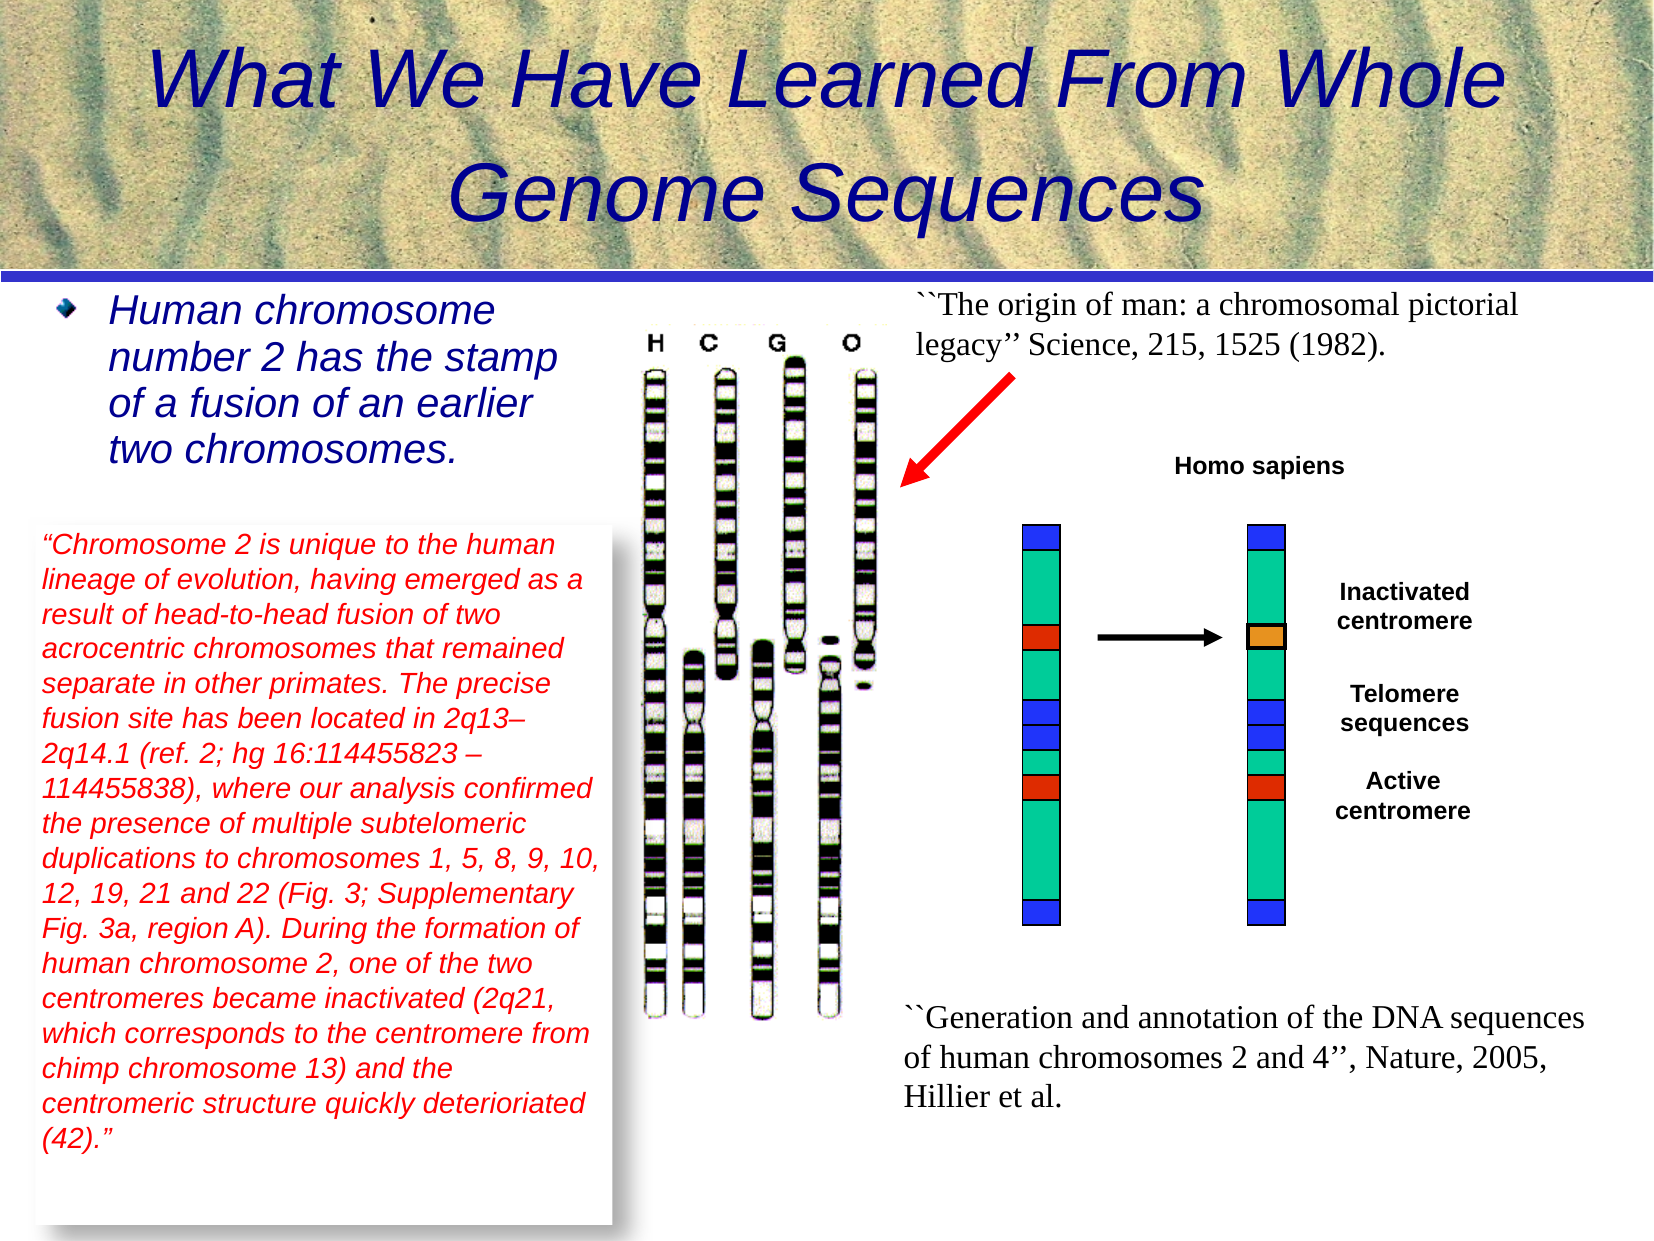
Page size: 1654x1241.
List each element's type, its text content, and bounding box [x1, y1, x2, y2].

text_box Homo sapiens [1135, 449, 1386, 496]
picture [55, 297, 78, 320]
text_box [1247, 550, 1286, 624]
text_box [1022, 750, 1061, 774]
title What We Have Learned From Whole Genome Sequences [121, 20, 1534, 228]
text_box [1022, 900, 1061, 925]
text_box Active centromere [1308, 764, 1499, 840]
text_box [1022, 800, 1061, 900]
text_box [1247, 725, 1286, 750]
text_box [1247, 648, 1286, 699]
text_box Inactivated centromere [1310, 574, 1500, 650]
text_box Human chromosome number 2 has the stamp of a fusion of an earlier two chromosomes. [37, 287, 600, 450]
text_box [1022, 725, 1061, 750]
text_box [1022, 624, 1061, 650]
text_box [900, 374, 1013, 488]
picture [0, 0, 1654, 269]
text_box [1247, 699, 1286, 725]
text_box [1247, 750, 1286, 774]
text_box [1247, 900, 1286, 925]
text_box [1022, 650, 1061, 699]
text_box [1022, 699, 1061, 725]
text_box [1247, 774, 1286, 800]
picture [574, 324, 887, 1079]
text_box [1097, 631, 1223, 644]
text_box [1247, 800, 1286, 900]
text_box [1247, 525, 1286, 550]
text_box ``Generation and annotation of the DNA sequences of human chromosomes 2 and 4’’, Nature, 2005, Hillier et al. [888, 987, 1602, 1122]
text_box [1022, 525, 1061, 550]
text_box [1247, 624, 1286, 648]
text_box ``The origin of man: a chromosomal pictorial legacy’’ Science, 215, 1525 (1982). [900, 274, 1535, 370]
text_box [1022, 774, 1061, 800]
text_box “Chromosome 2 is unique to the human lineage of evolution, having emerged as a result of head-to-head fusion of two acrocentric chromosomes that remained separate in other primates. The precise fusion site has been located in 2q13–2q14.1 (ref. 2; hg 16:114455823 – 114455838), where our analysis confirmed the presence of multiple subtelomeric duplications to chromosomes 1, 5, 8, 9, 10, 12, 19, 21 and 22 (Fig. 3; Supplementary Fig. 3a, region A). During the formation of human chromosome 2, one of the two centromeres became inactivated (2q21, which corresponds to the centromere from chimp chromosome 13) and the centromeric structure quickly deterioriated (42).” [35, 525, 613, 1225]
text_box Telomere sequences [1310, 677, 1500, 752]
text_box [1022, 550, 1061, 624]
